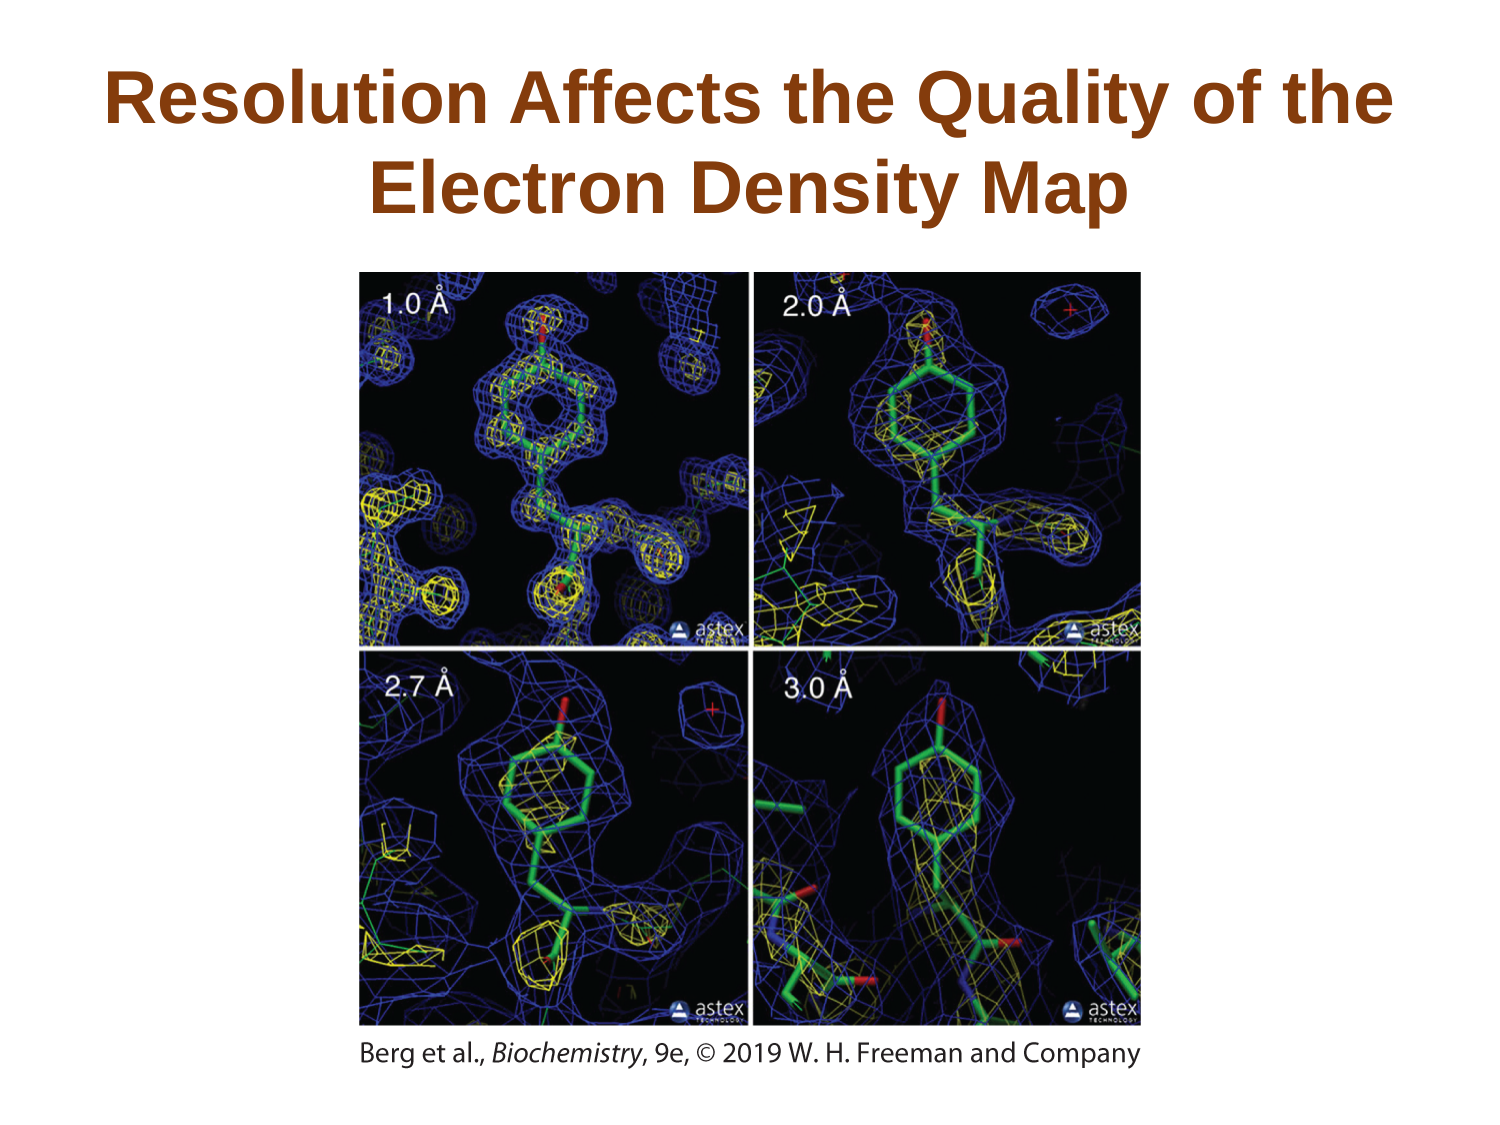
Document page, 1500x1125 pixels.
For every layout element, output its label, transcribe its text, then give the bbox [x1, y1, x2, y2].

title Resolution Affects the Quality of the Electron Density Map [75, 45, 1425, 233]
picture [199, 269, 1301, 1072]
